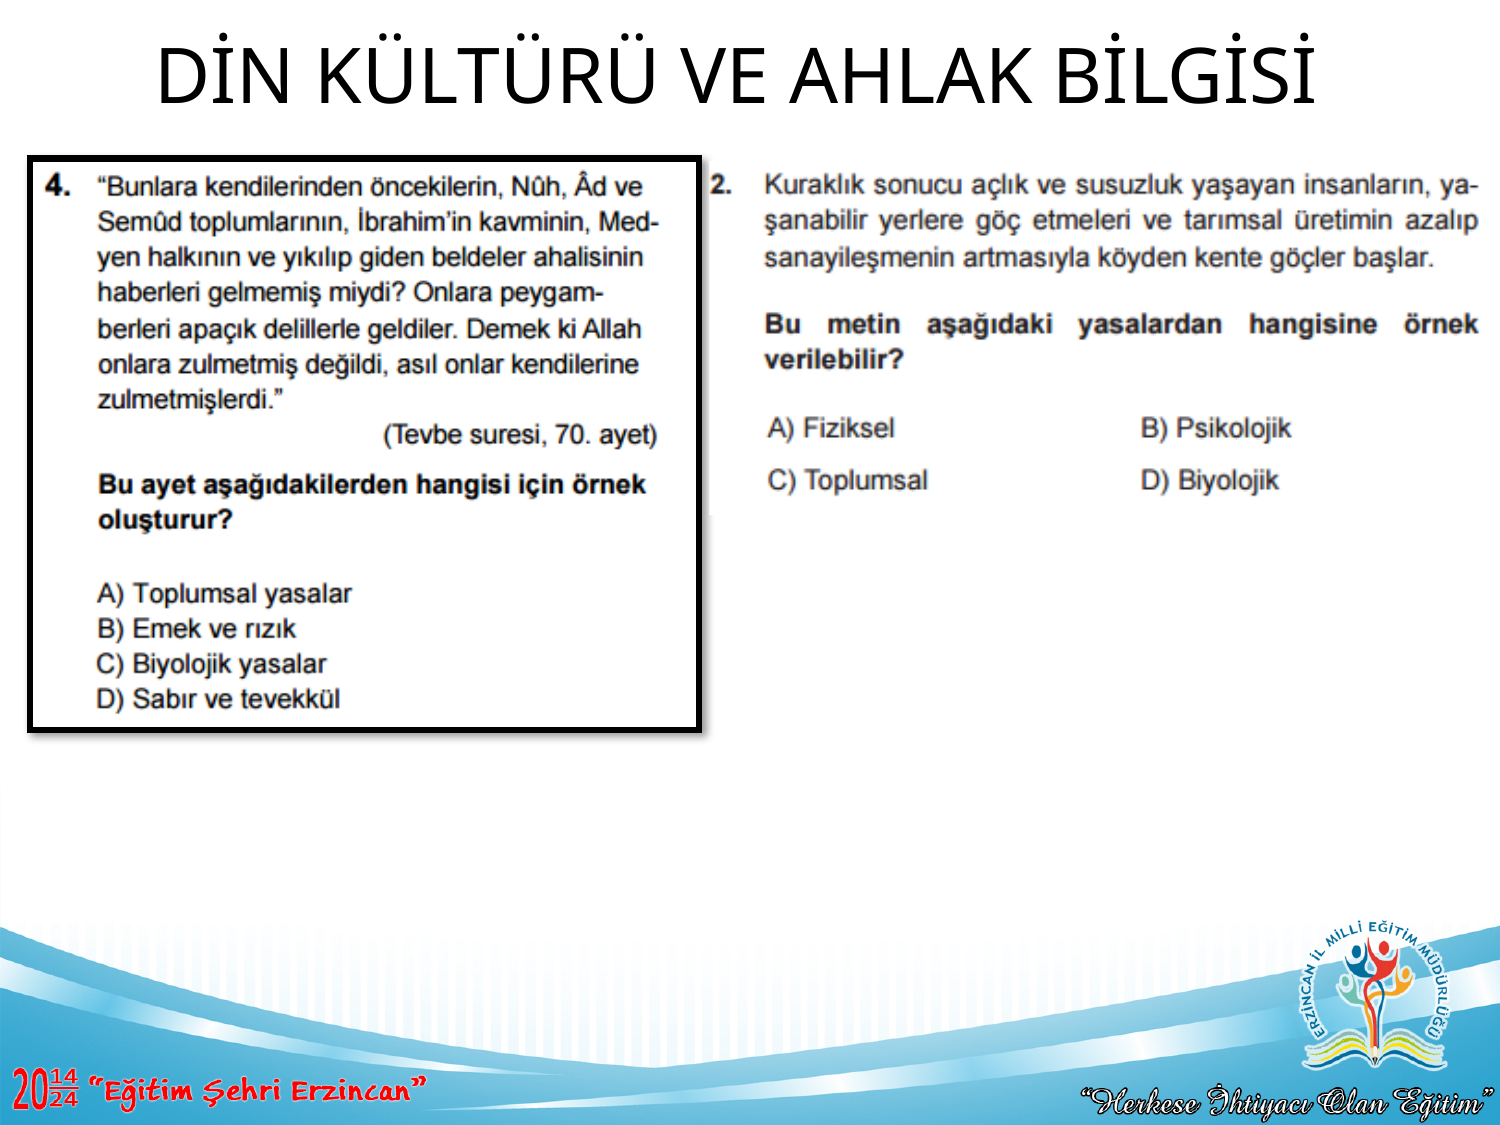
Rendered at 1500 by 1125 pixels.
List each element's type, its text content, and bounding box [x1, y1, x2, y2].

title DİN KÜLTÜRÜ VE AHLAK BİLGİSİ [90, 0, 1383, 158]
picture [0, 0, 1500, 1125]
picture [33, 161, 696, 727]
